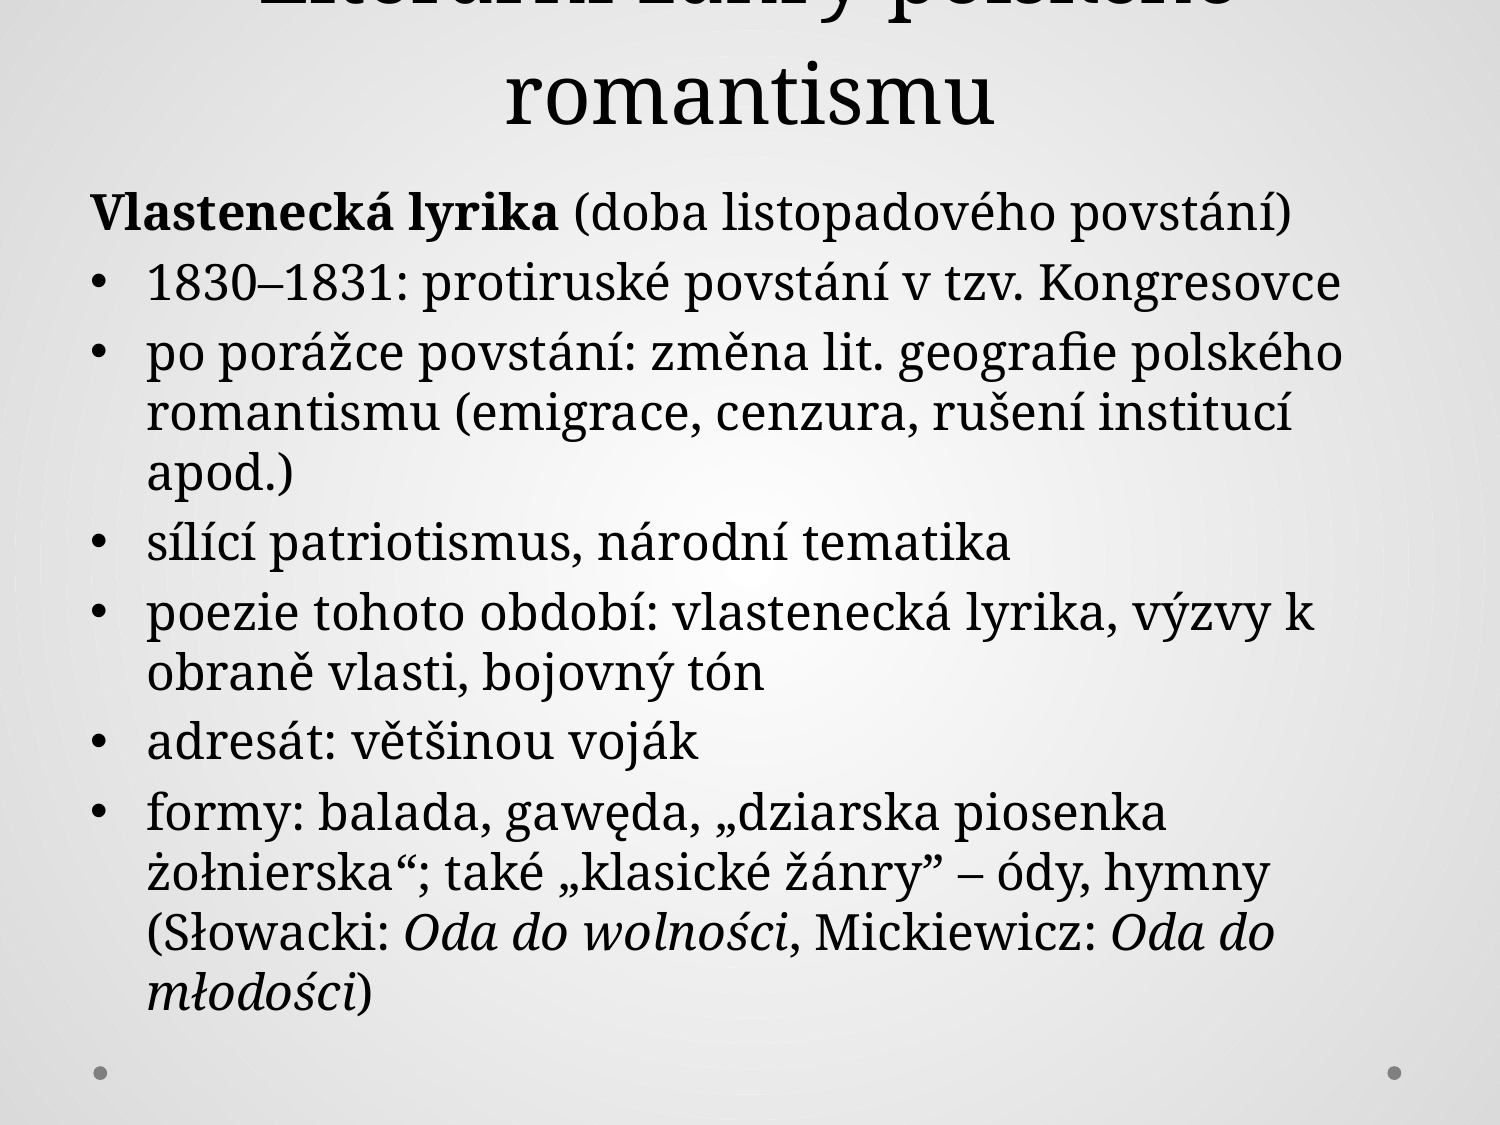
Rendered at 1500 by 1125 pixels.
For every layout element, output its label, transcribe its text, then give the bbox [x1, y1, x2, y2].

title Literární žánry polského romantismu [41, 0, 1459, 149]
list Vlastenecká lyrika (doba listopadového povstání) 1830–1831: protiruské povstání v tzv. Kongresovce po porážce povstání: změna lit. geografie polského romantismu (emigrace, cenzura, rušení institucí apod.) sílící patriotismus, národní tematika poezie tohoto období: vlastenecká lyrika, výzvy k obraně vlasti, bojovný tón adresát: většinou voják formy: balada, gawęda, „dziarska piosenka żołnierska“; také „klasické žánry” – ódy, hymny (Słowacki: Oda do wolności, Mickiewicz: Oda do młodości) [75, 172, 1425, 1035]
